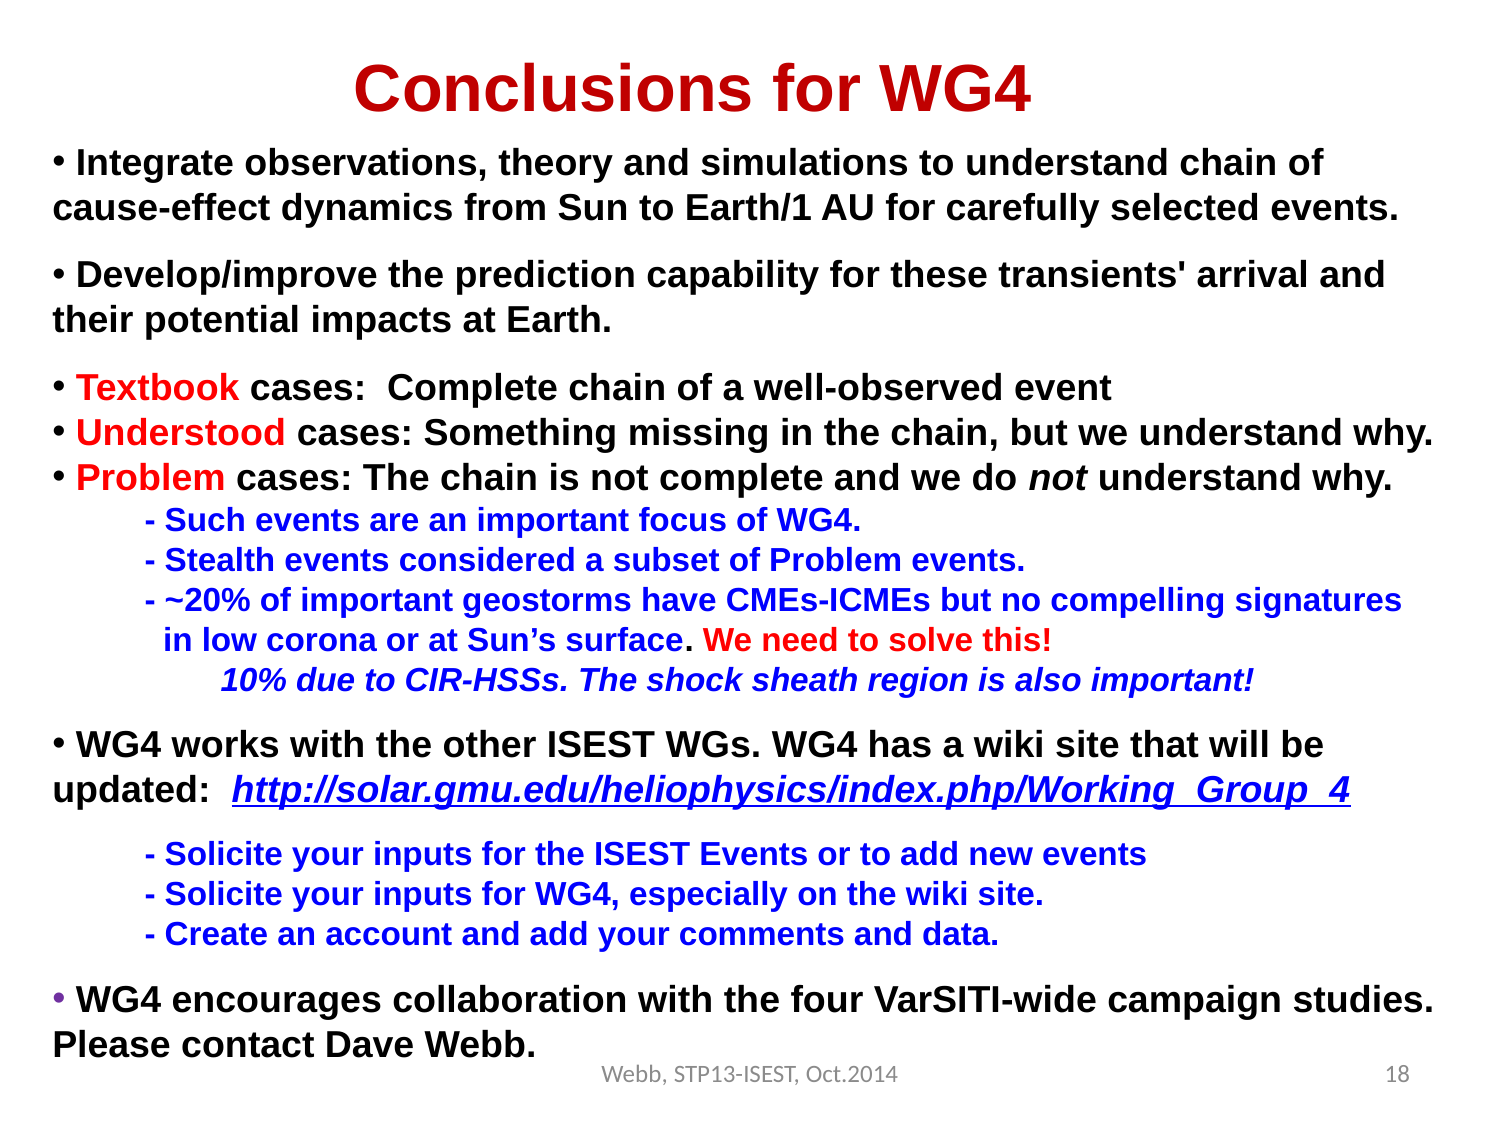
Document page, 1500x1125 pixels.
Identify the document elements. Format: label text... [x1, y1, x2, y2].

slide_number 18 [1074, 1073, 1425, 1103]
text_box Integrate observations, theory and simulations to understand chain of cause-effect dynamics from Sun to Earth/1 AU for carefully selected events. Develop/improve the prediction capability for these transients' arrival and their potential impacts at Earth. Textbook cases: Complete chain of a well-observed event Understood cases: Something missing in the chain, but we understand why. Problem cases: The chain is not complete and we do not understand why. - Such events are an important focus of WG4. - Stealth events considered a subset of Problem events. - ~20% of important geostorms have CMEs-ICMEs but no compelling signatures in low corona or at Sun’s surface. We need to solve this! 10% due to CIR-HSSs. The shock sheath region is also important! WG4 works with the other ISEST WGs. WG4 has a wiki site that will be updated: http://solar.gmu.edu/heliophysics/index.php/Working_Group_4 - Solicite your inputs for the ISEST Events or to add new events - Solicite your inputs for WG4, especially on the wiki site. - Create an account and add your comments and data. WG4 encourages collaboration with the four VarSITI-wide campaign studies. Please contact Dave Webb. [37, 130, 1463, 1073]
text_box Conclusions for WG4 [339, 37, 1047, 130]
footer Webb, STP13-ISEST, Oct.2014 [512, 1073, 988, 1103]
